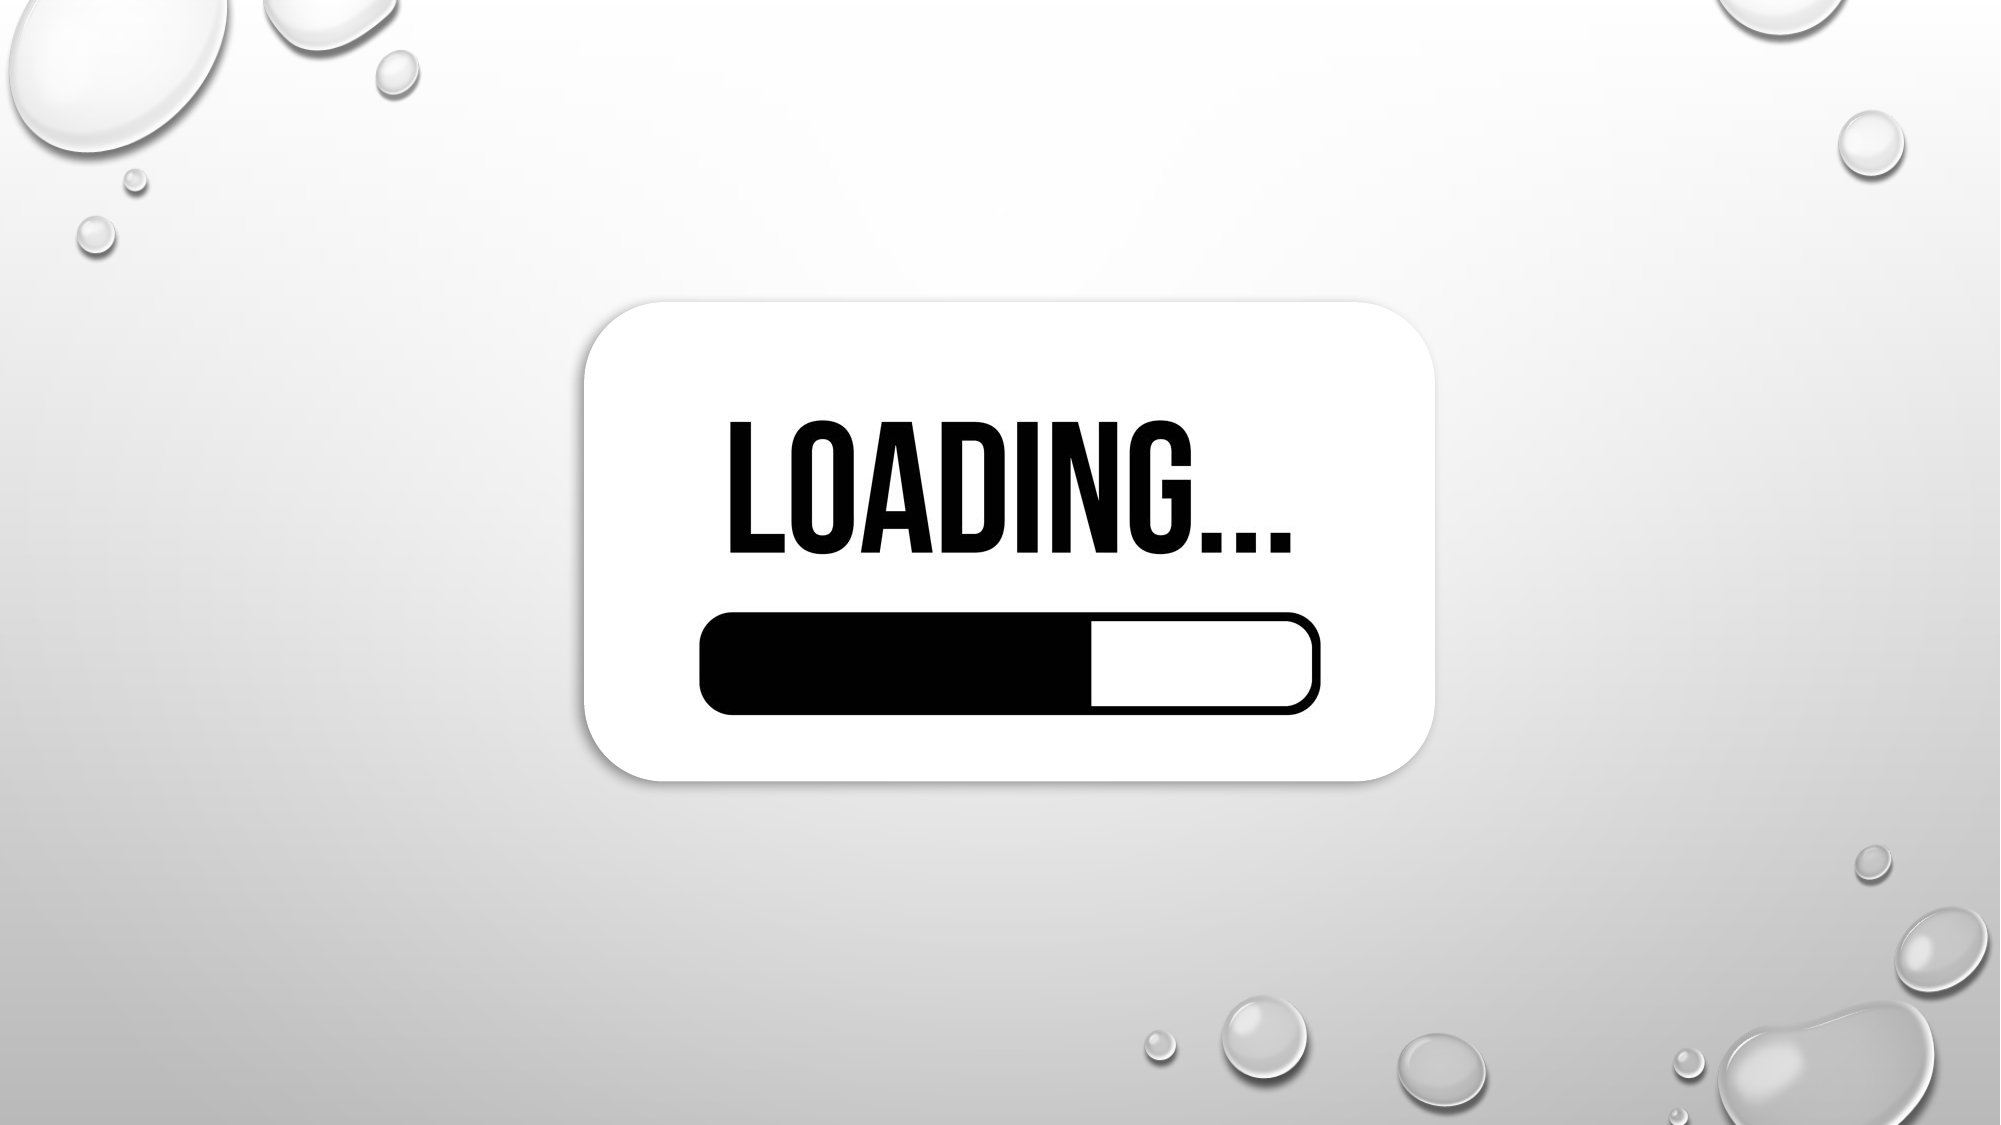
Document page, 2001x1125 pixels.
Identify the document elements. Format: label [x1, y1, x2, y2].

list [583, 301, 1436, 782]
picture [0, 0, 2000, 1125]
